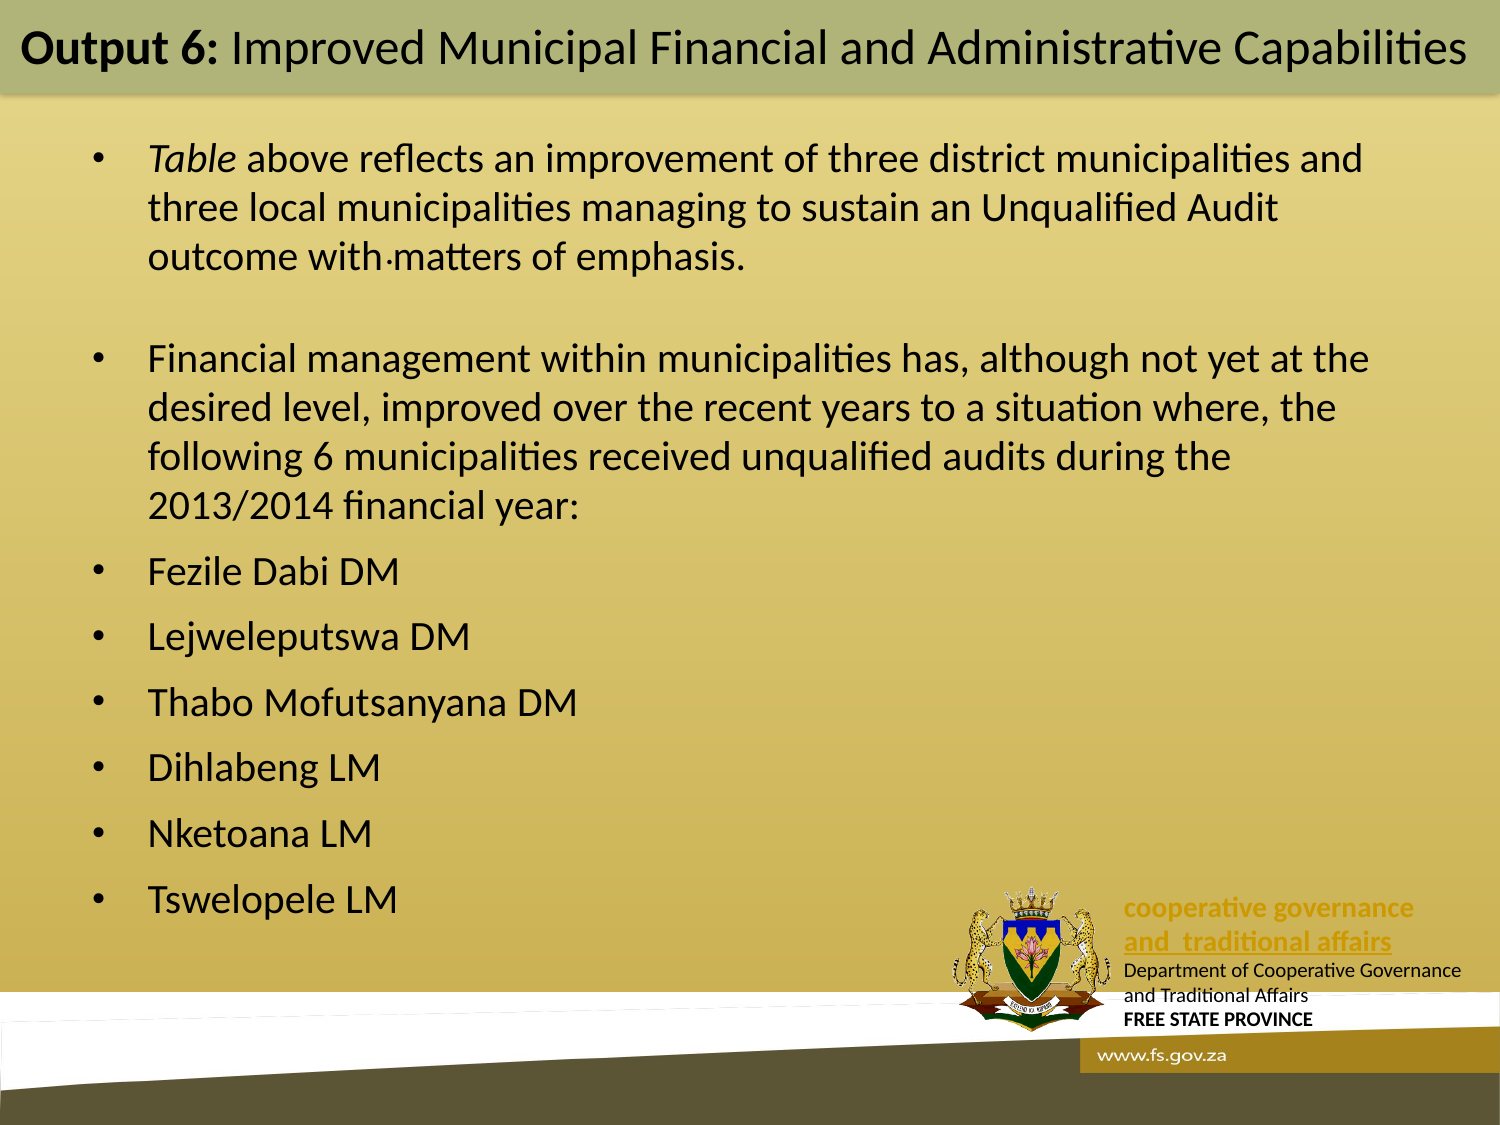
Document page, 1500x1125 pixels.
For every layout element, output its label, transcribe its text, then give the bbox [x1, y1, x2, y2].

title Output 6: Improved Municipal Financial and Administrative Capabilities [0, 0, 1500, 94]
text_box . [370, 219, 1372, 280]
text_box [948, 881, 1500, 1125]
list Table above reflects an improvement of three district municipalities and three local municipalities managing to sustain an Unqualified Audit outcome with matters of emphasis. Financial management within municipalities has, although not yet at the desired level, improved over the recent years to a situation where, the following 6 municipalities received unqualified audits during the 2013/2014 financial year: Fezile Dabi DM Lejweleputswa DM Thabo Mofutsanyana DM Dihlabeng LM Nketoana LM Tswelopele LM [76, 125, 1426, 882]
picture [0, 992, 948, 1125]
